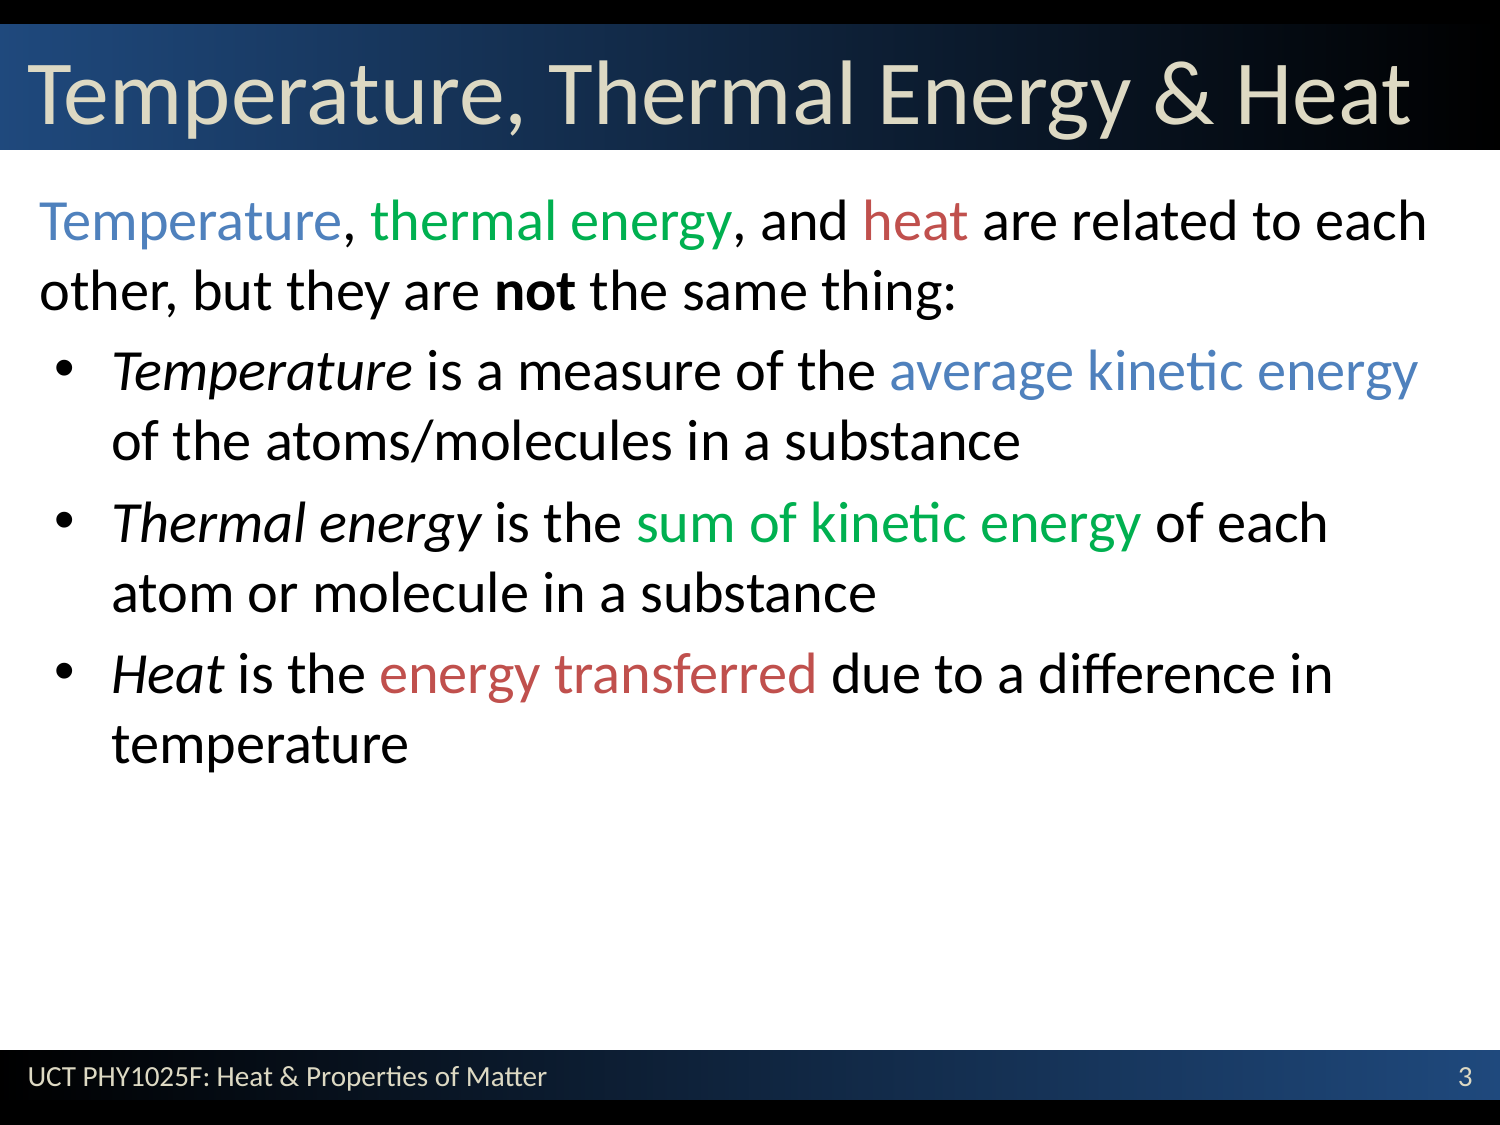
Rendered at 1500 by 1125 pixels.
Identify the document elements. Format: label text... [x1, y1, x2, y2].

list Temperature, thermal energy, and heat are related to each other, but they are not the same thing: [24, 174, 1475, 1025]
text_box Temperature is a measure of the average kinetic energy of the atoms/molecules in a substance Thermal energy is the sum of kinetic energy of each atom or molecule in a substance Heat is the energy transferred due to a difference in temperature [37, 324, 1438, 1038]
title Temperature, Thermal Energy & Heat [12, 24, 1488, 150]
